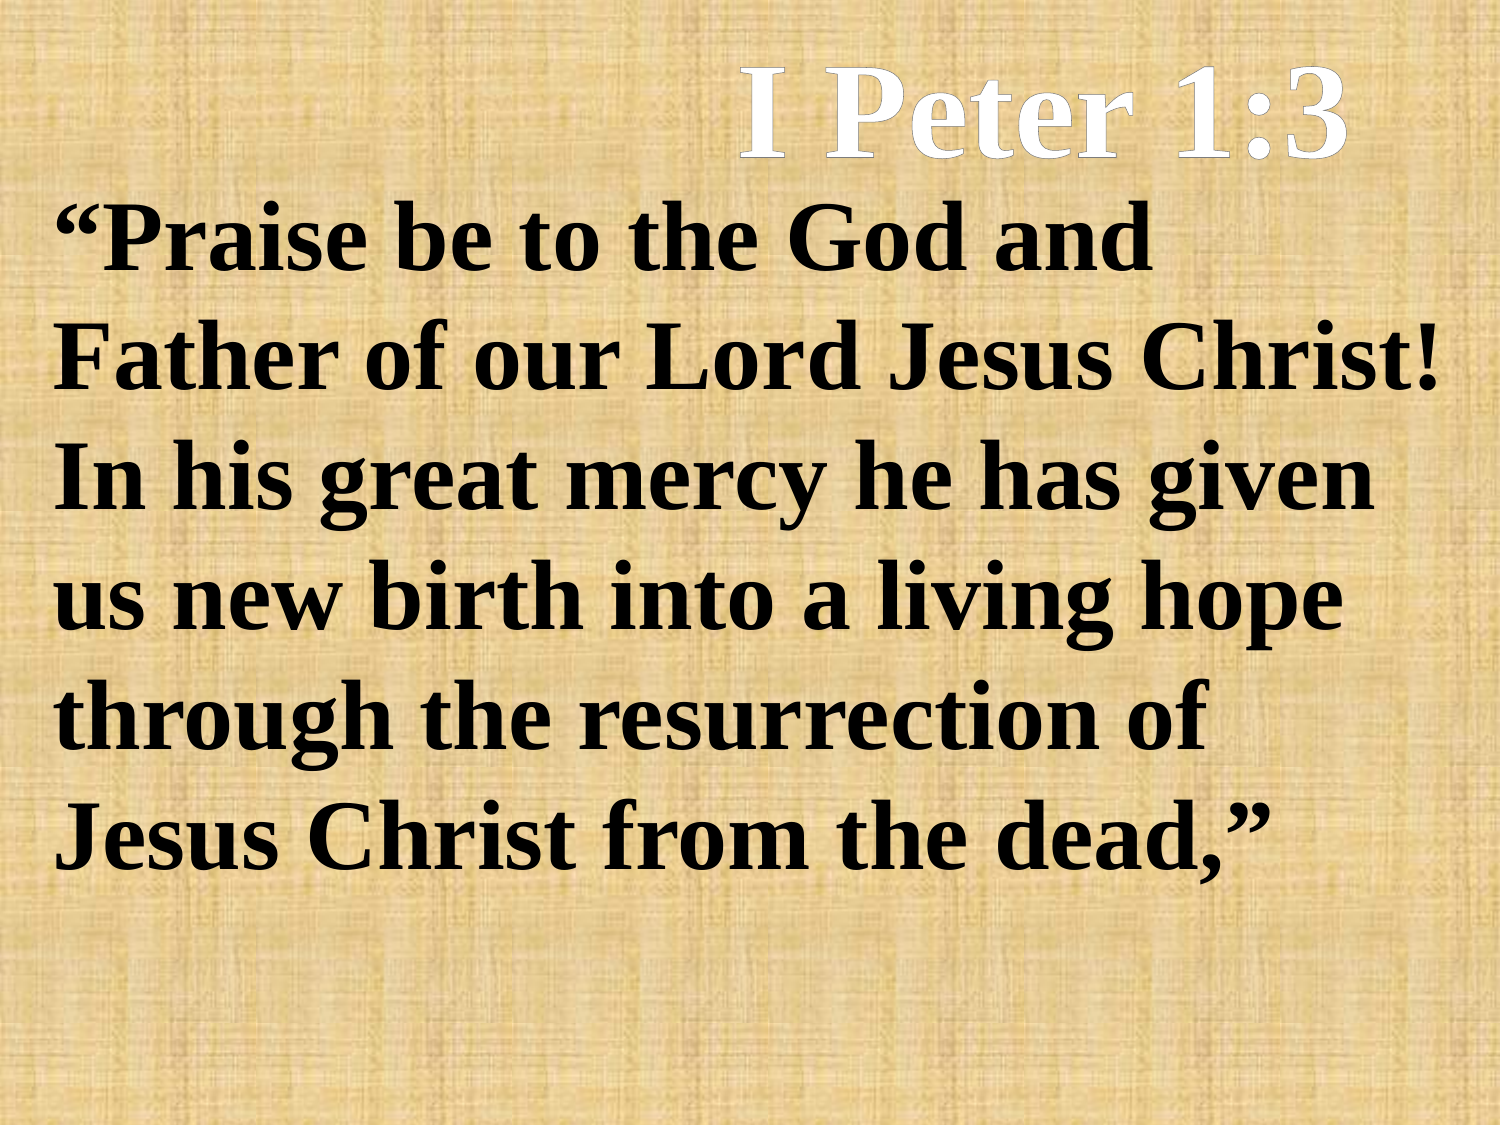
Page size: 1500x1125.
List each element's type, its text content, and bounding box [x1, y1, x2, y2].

picture [0, 0, 1500, 1125]
list “Praise be to the God and Father of our Lord Jesus Christ! In his great mercy he has given us new birth into a living hope through the resurrection of Jesus Christ from the dead,” [37, 162, 1463, 1025]
title I Peter 1:3 [624, 37, 1463, 162]
